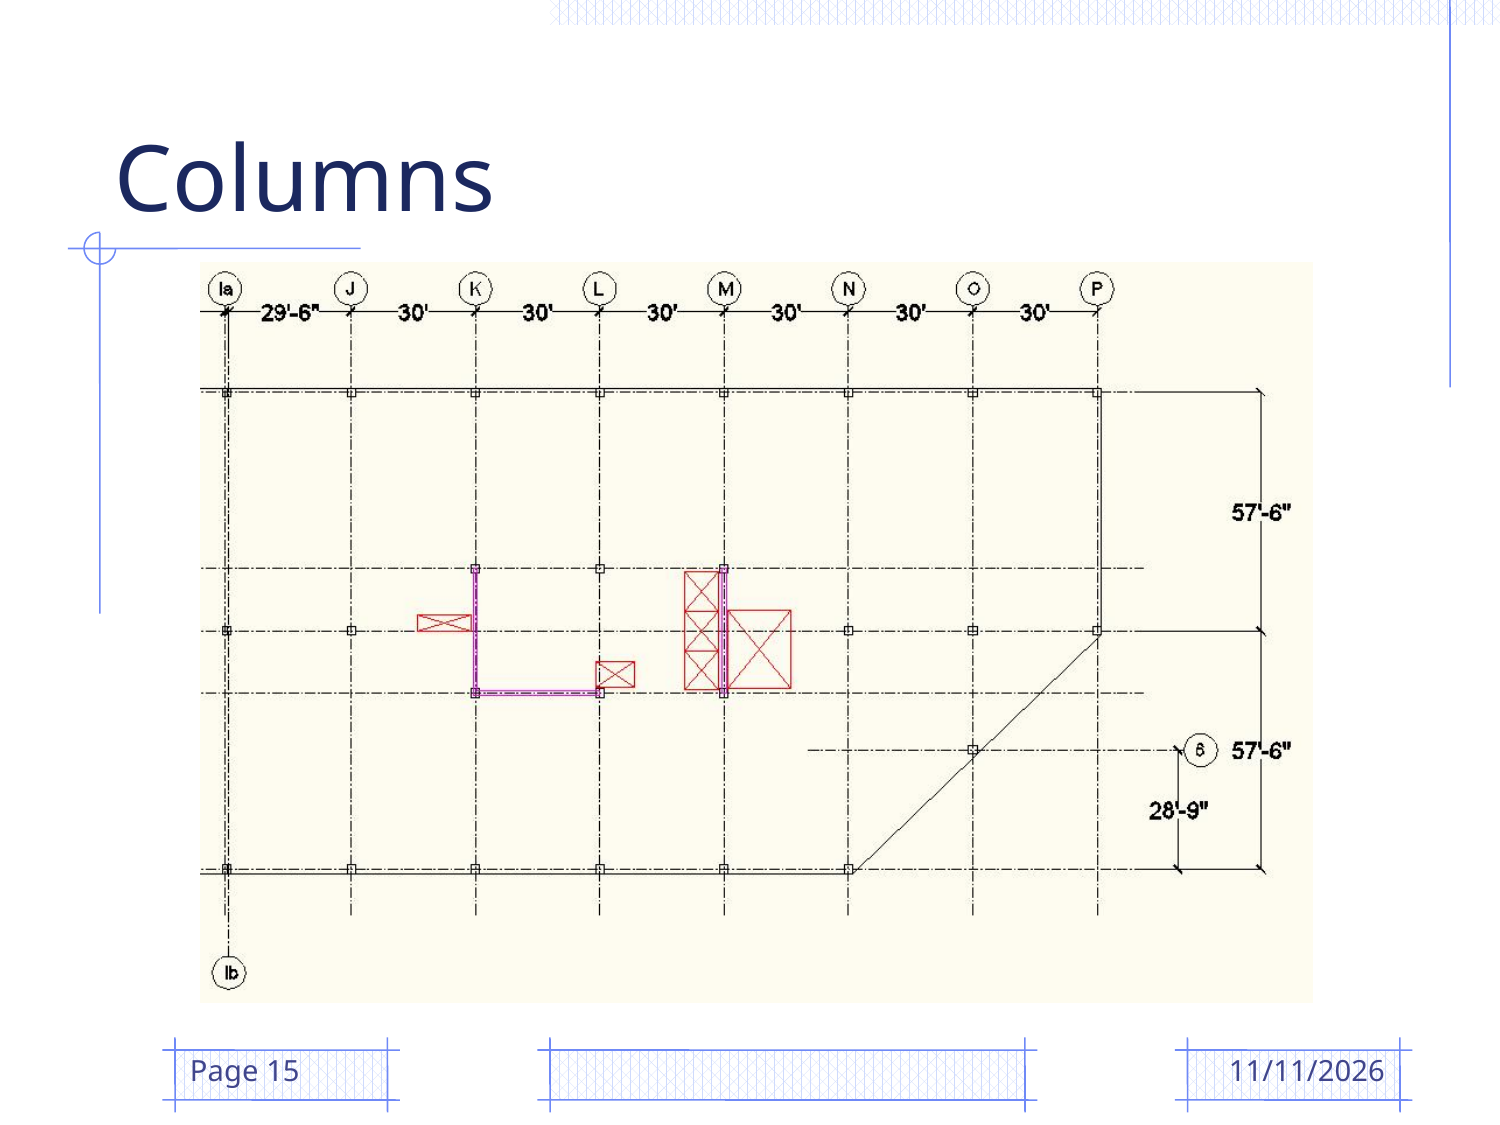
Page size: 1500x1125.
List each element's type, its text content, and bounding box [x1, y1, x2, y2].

slide_number Page 15 [174, 1024, 488, 1101]
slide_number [1087, 1024, 1401, 1101]
title Columns [99, 49, 1376, 238]
picture [199, 262, 1313, 1004]
